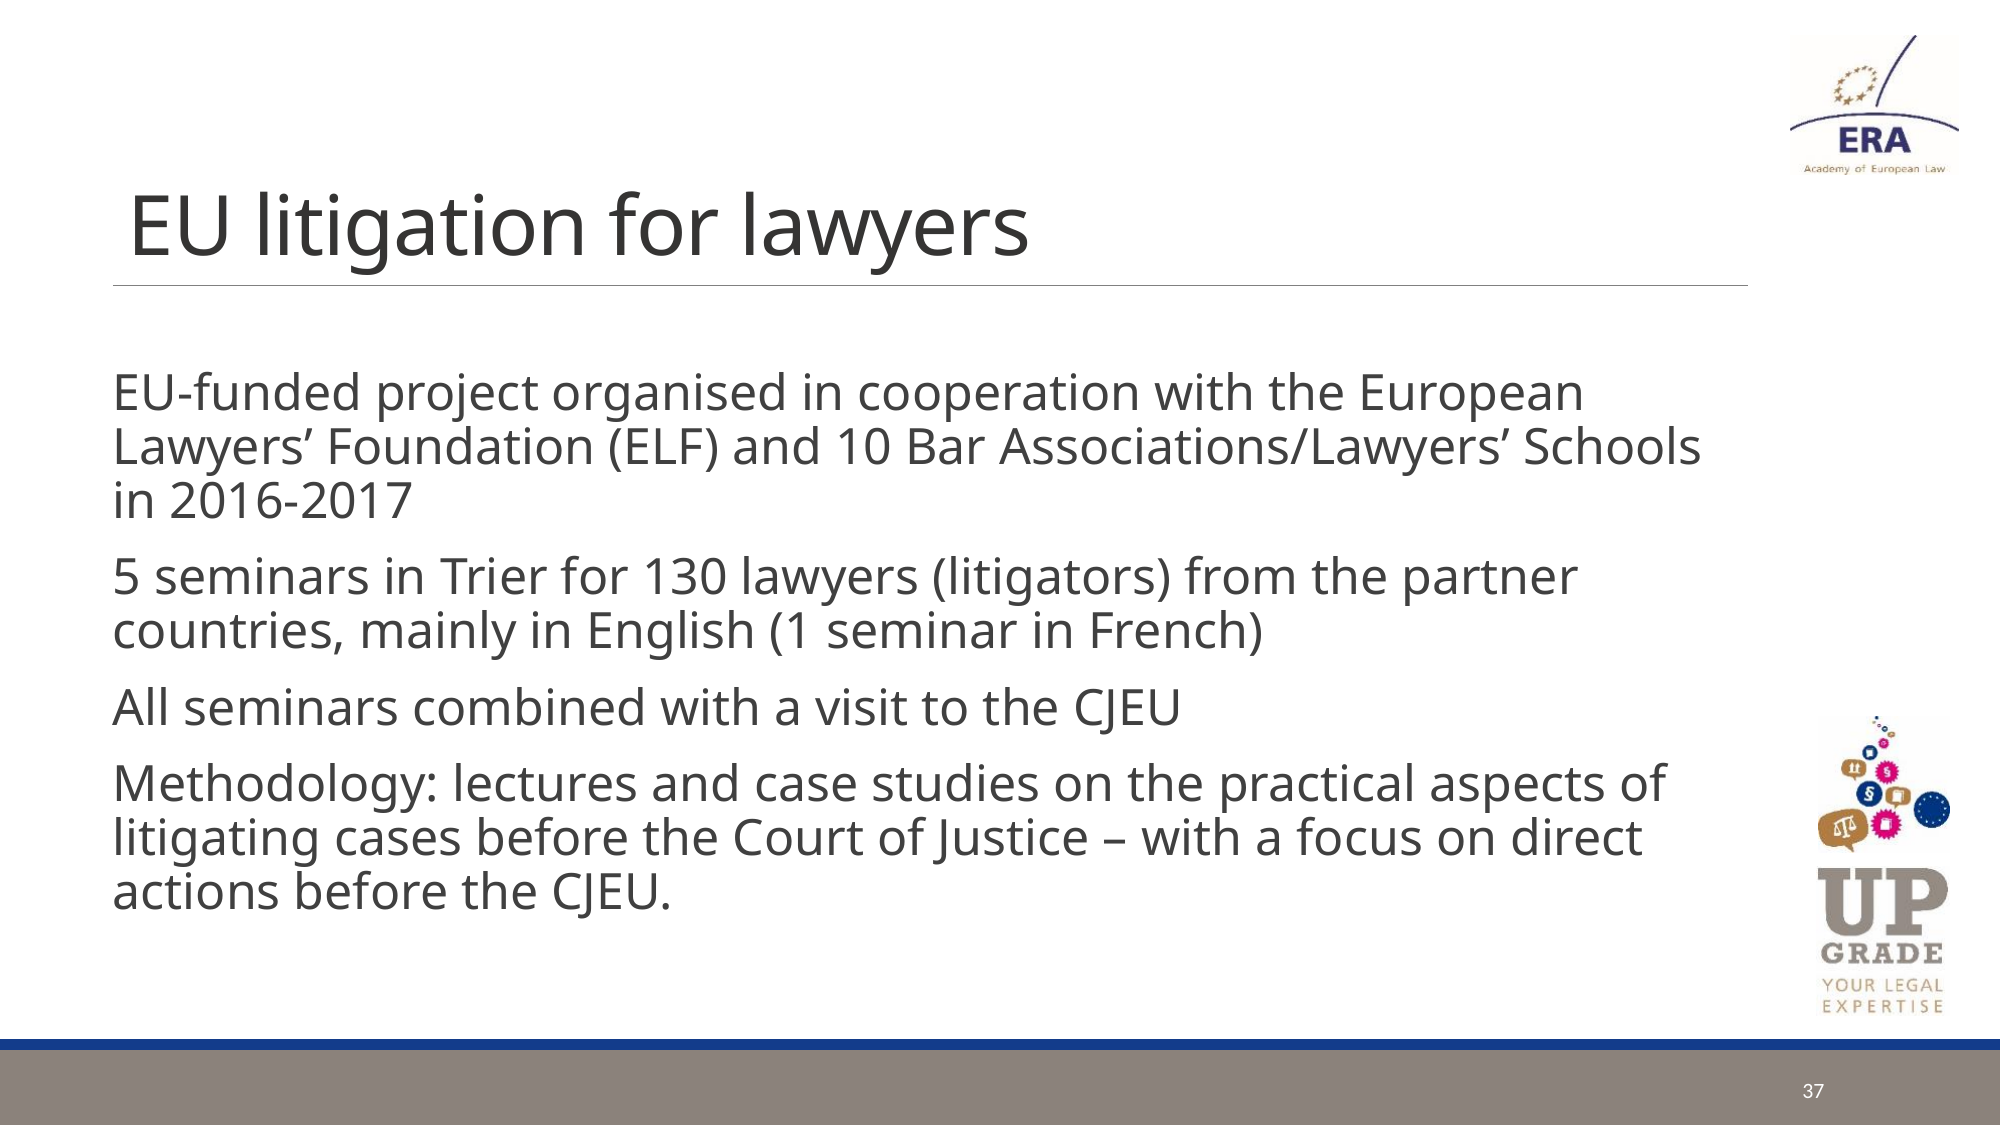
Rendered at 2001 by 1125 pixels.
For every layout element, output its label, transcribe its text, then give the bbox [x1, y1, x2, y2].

slide_number 37 [1624, 1059, 1840, 1120]
picture [1790, 35, 1959, 175]
picture [1818, 716, 1950, 853]
list EU-funded project organised in cooperation with the European Lawyers’ Foundation (ELF) and 10 Bar Associations/Lawyers’ Schools in 2016-2017 5 seminars in Trier for 130 lawyers (litigators) from the partner countries, mainly in English (1 seminar in French) All seminars combined with a visit to the CJEU Methodology: lectures and case studies on the practical aspects of litigating cases before the Court of Justice – with a focus on direct actions before the CJEU. [112, 312, 1748, 1013]
picture [1816, 866, 1950, 1016]
title EU litigation for lawyers [112, 42, 1748, 281]
